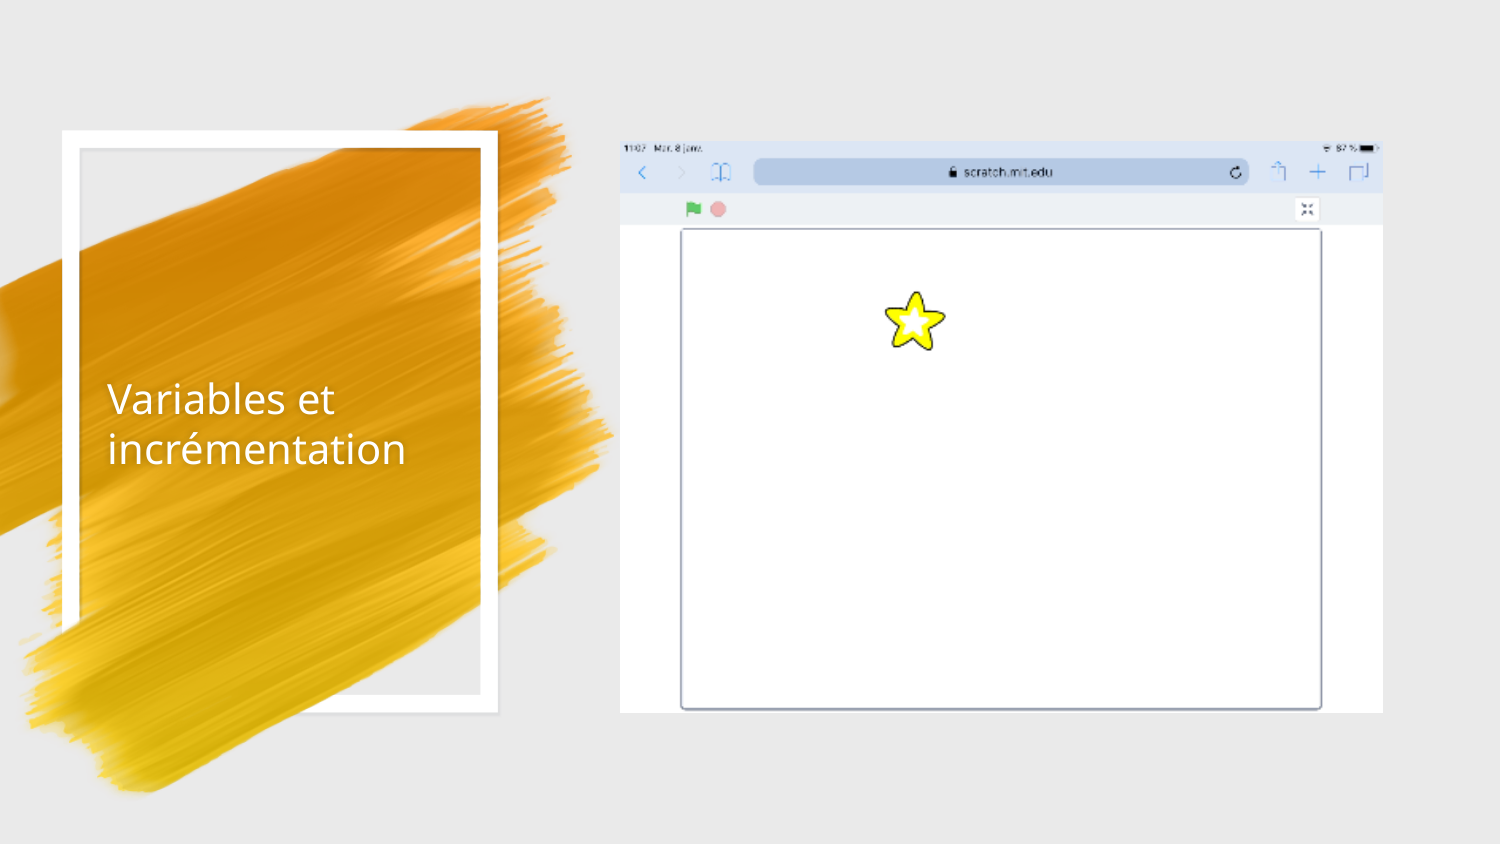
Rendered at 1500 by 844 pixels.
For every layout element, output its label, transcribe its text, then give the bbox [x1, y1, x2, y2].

title Variables et incrémentation [107, 149, 508, 696]
picture [0, 0, 1500, 844]
